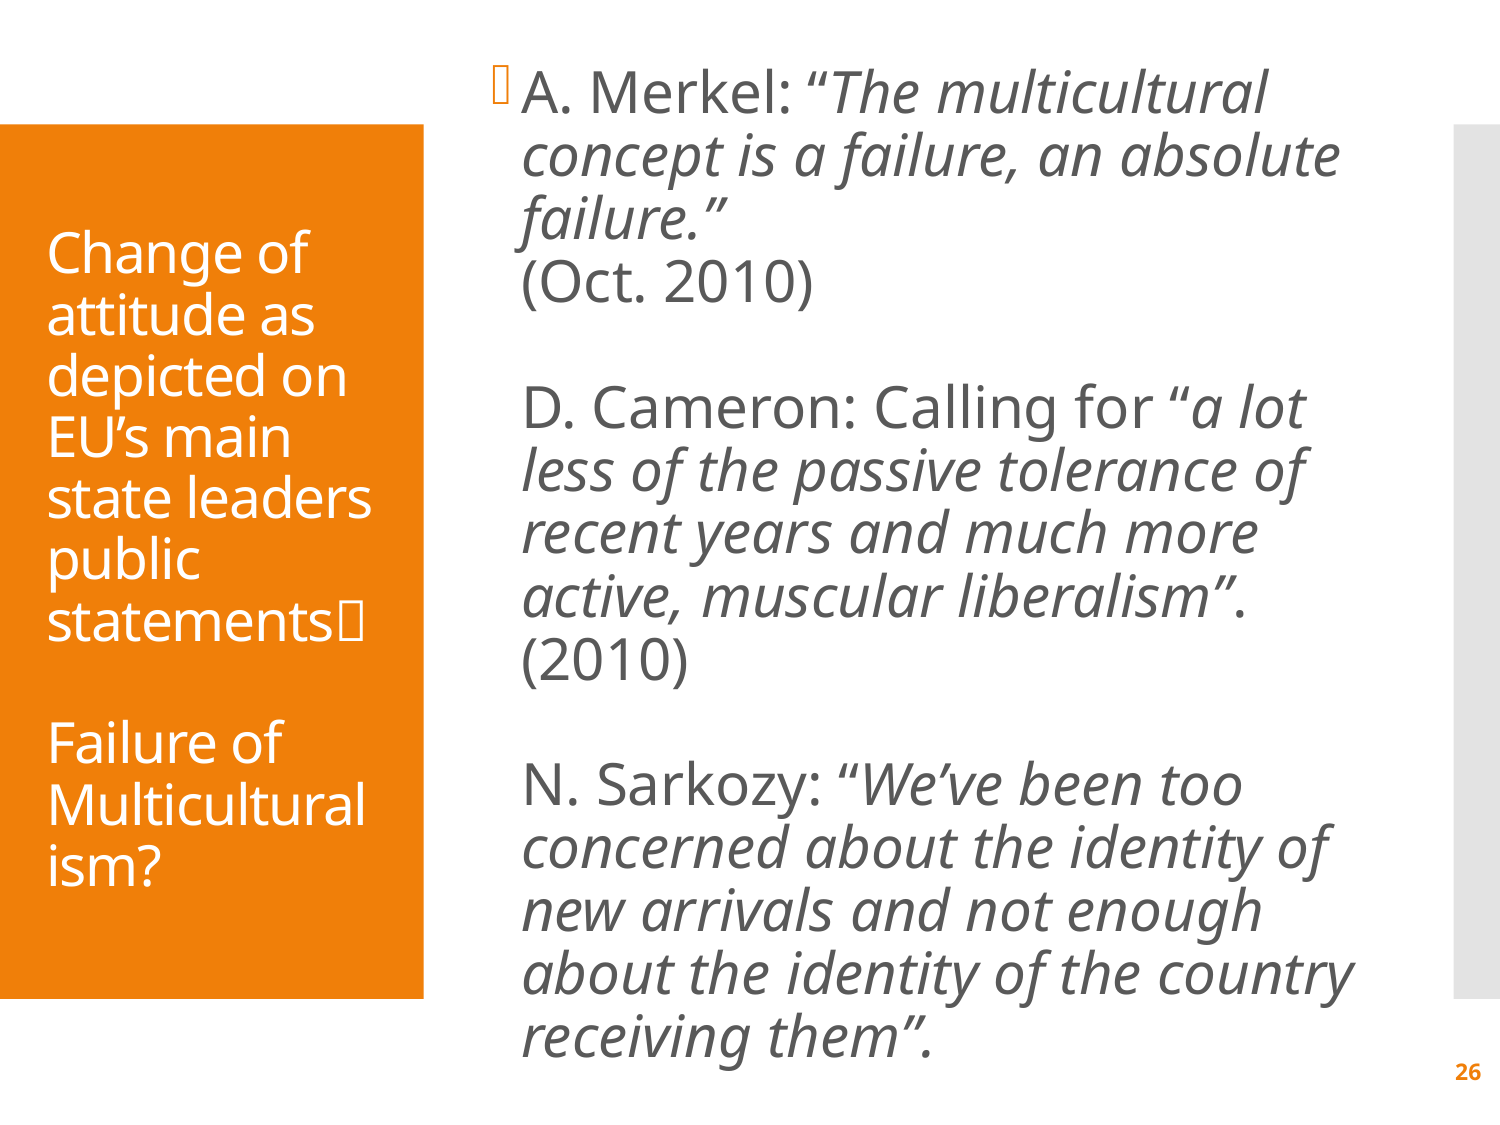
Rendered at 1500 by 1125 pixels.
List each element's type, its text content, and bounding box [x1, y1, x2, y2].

slide_number 26 [1308, 1042, 1497, 1103]
list A. Merkel: “The multicultural concept is a failure, an absolute failure.” (Oct. 2010) D. Cameron: Calling for “a lot less of the passive tolerance of recent years and much more active, muscular liberalism”. (2010) N. Sarkozy: “We’ve been too concerned about the identity of new arrivals and not enough about the identity of the country receiving them”. [476, 30, 1376, 1071]
title Change of attitude as depicted on EU’s main state leaders public statements Failure of Multiculturalism? [31, 184, 394, 940]
